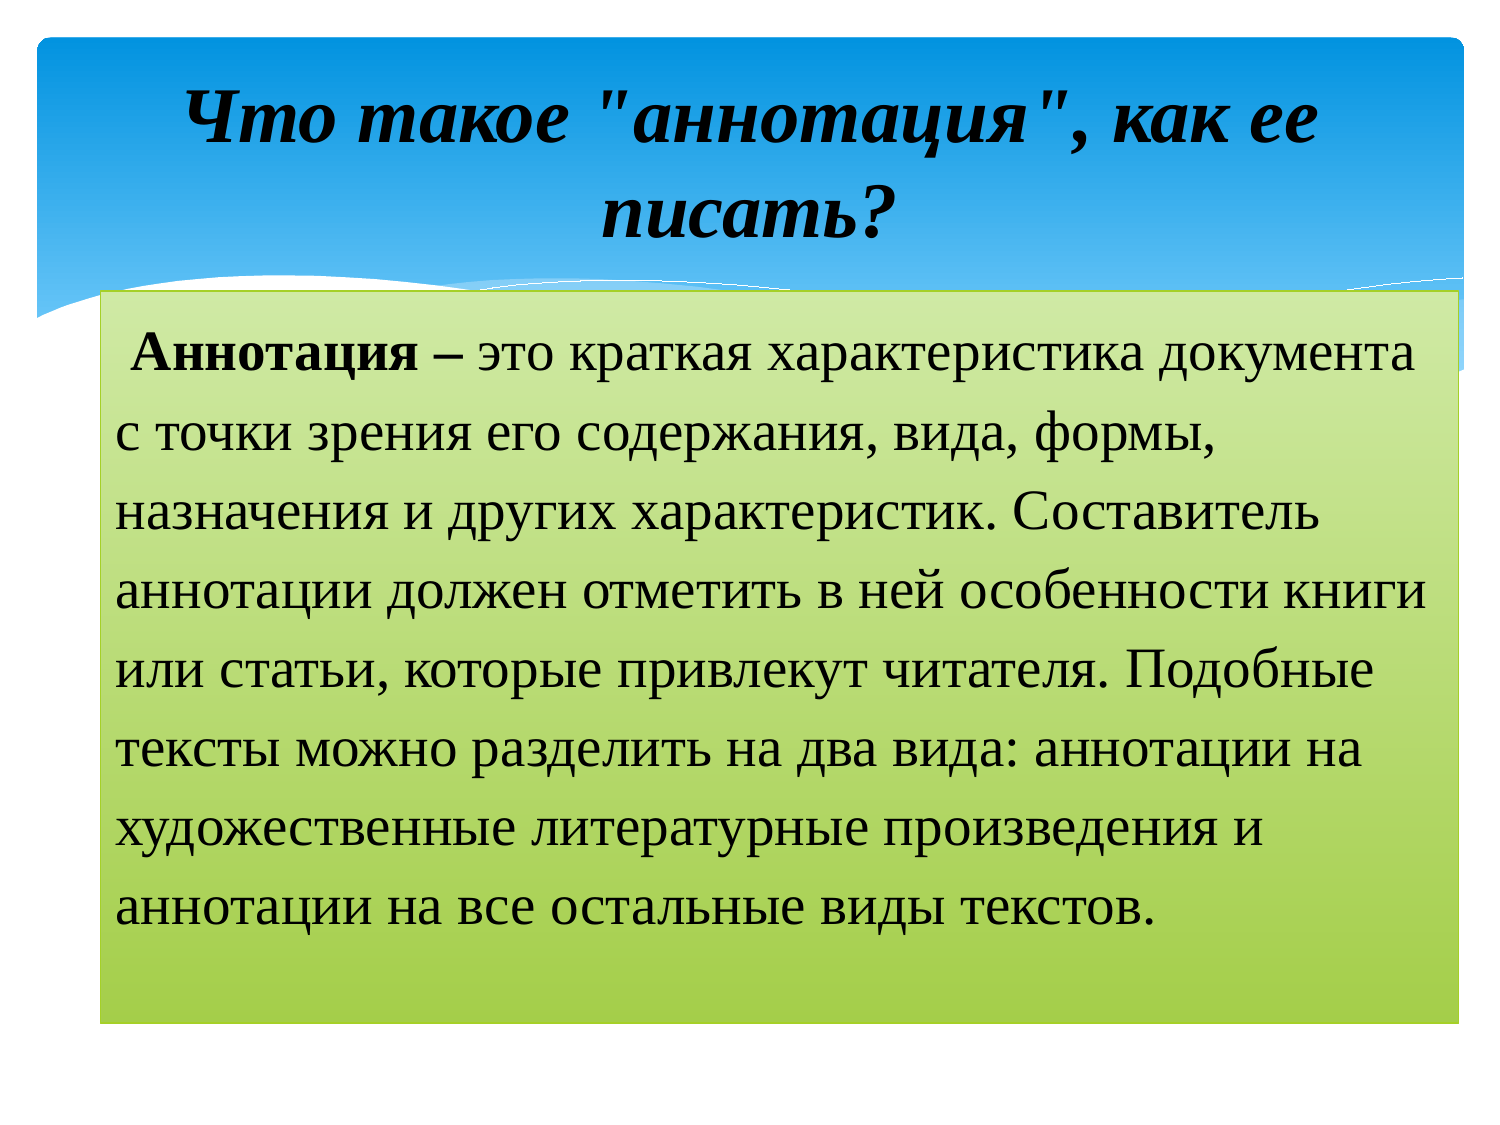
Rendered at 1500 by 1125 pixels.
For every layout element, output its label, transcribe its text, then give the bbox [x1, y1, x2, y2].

list Аннотация – это краткая характеристика документа с точки зрения его содержания, вида, формы, назначения и других характеристик. Составитель аннотации должен отметить в ней особенности книги или статьи, которые привлекут читателя. Подобные тексты можно разделить на два вида: аннотации на художественные литературные произведения и аннотации на все остальные виды текстов. [100, 290, 1459, 1024]
title Что такое "аннотация", как ее писать? [75, 55, 1425, 261]
